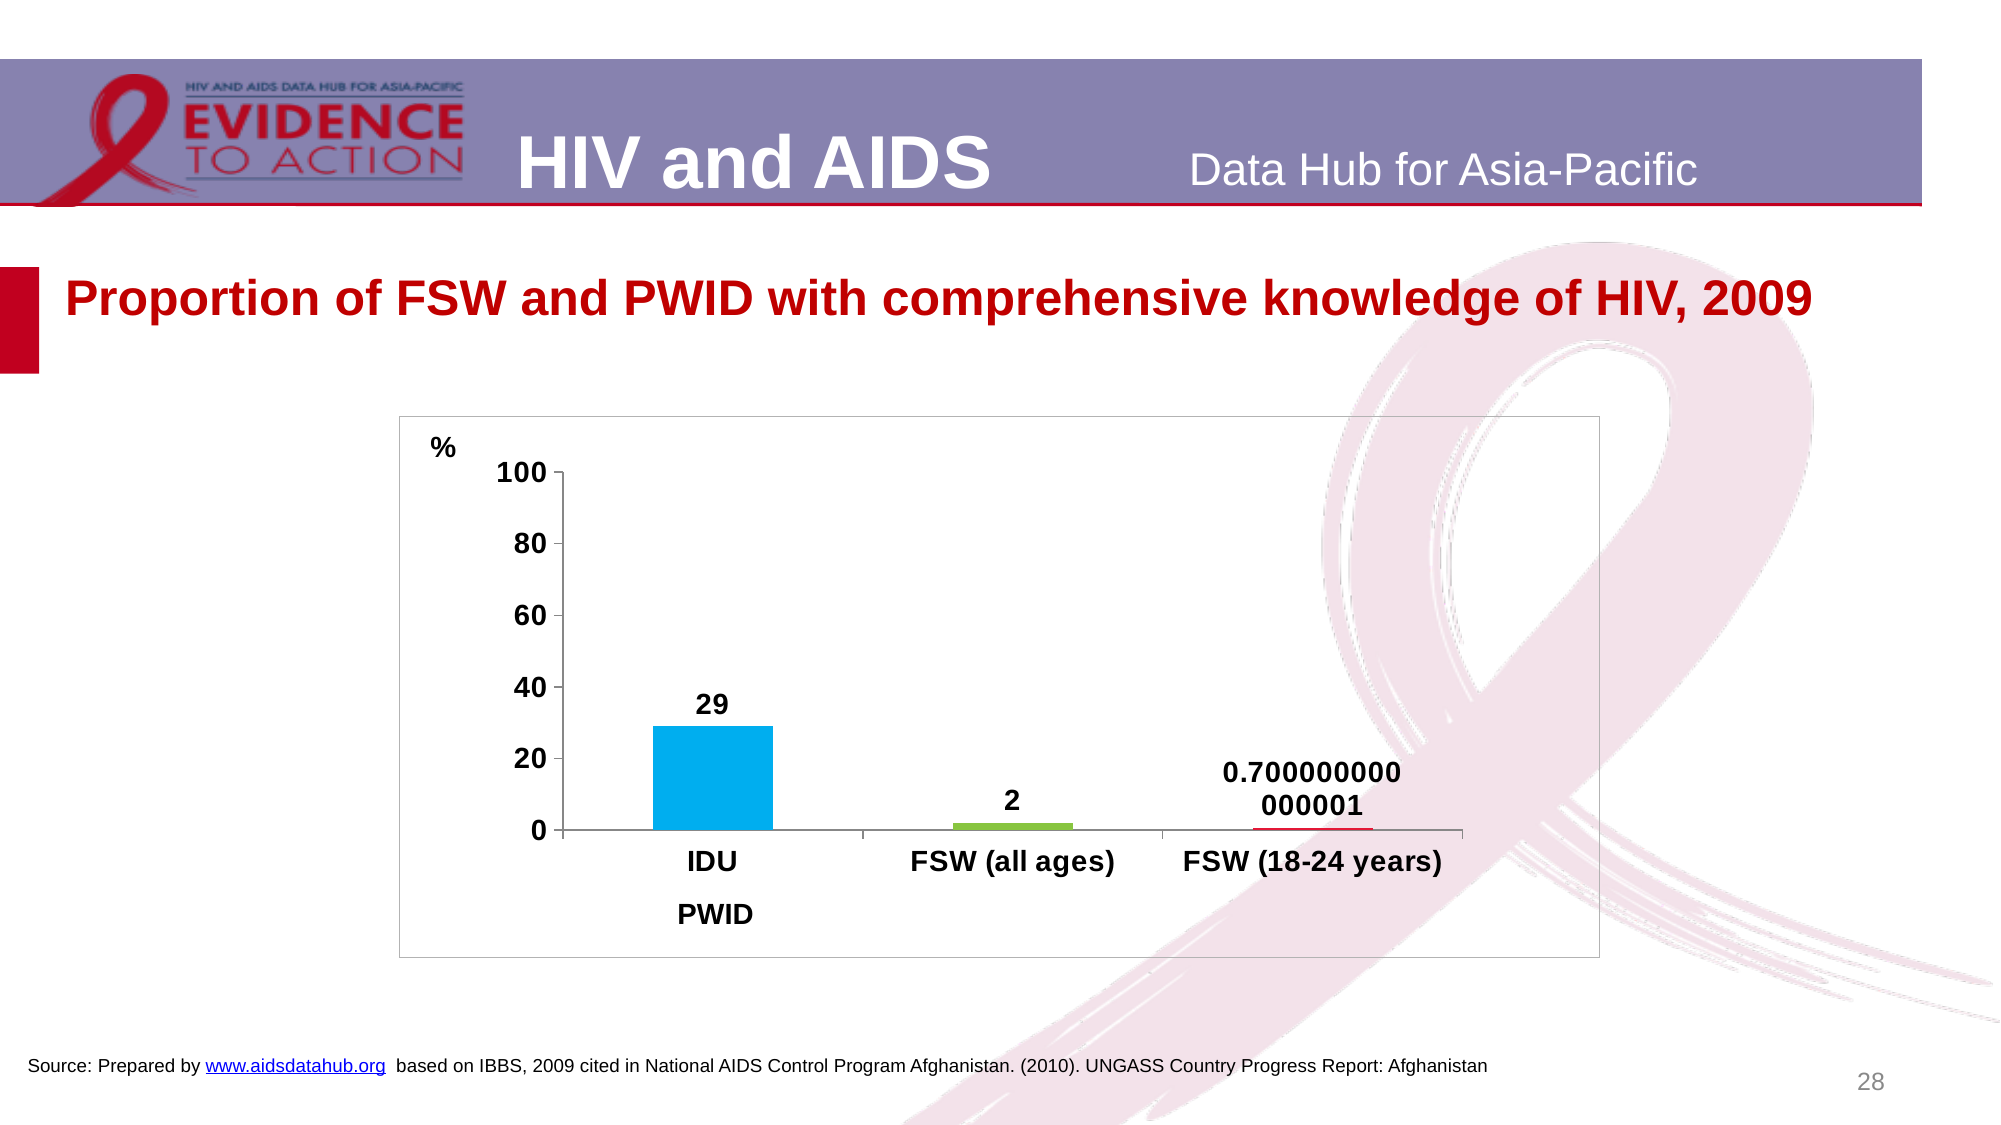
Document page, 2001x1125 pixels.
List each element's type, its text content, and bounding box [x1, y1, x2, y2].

picture [706, 181, 2000, 1125]
chart [399, 415, 1601, 958]
title Proportion of FSW and PWID with comprehensive knowledge of HIV, 2009 [50, 257, 1838, 341]
picture [11, 74, 469, 207]
slide_number 28 [1781, 1042, 1900, 1103]
text_box Source: Prepared by www.aidsdatahub.org based on IBBS, 2009 cited in National AIDS Control Program Afghanistan. (2010). UNGASS Country Progress Report: Afghanistan [12, 1045, 1656, 1084]
